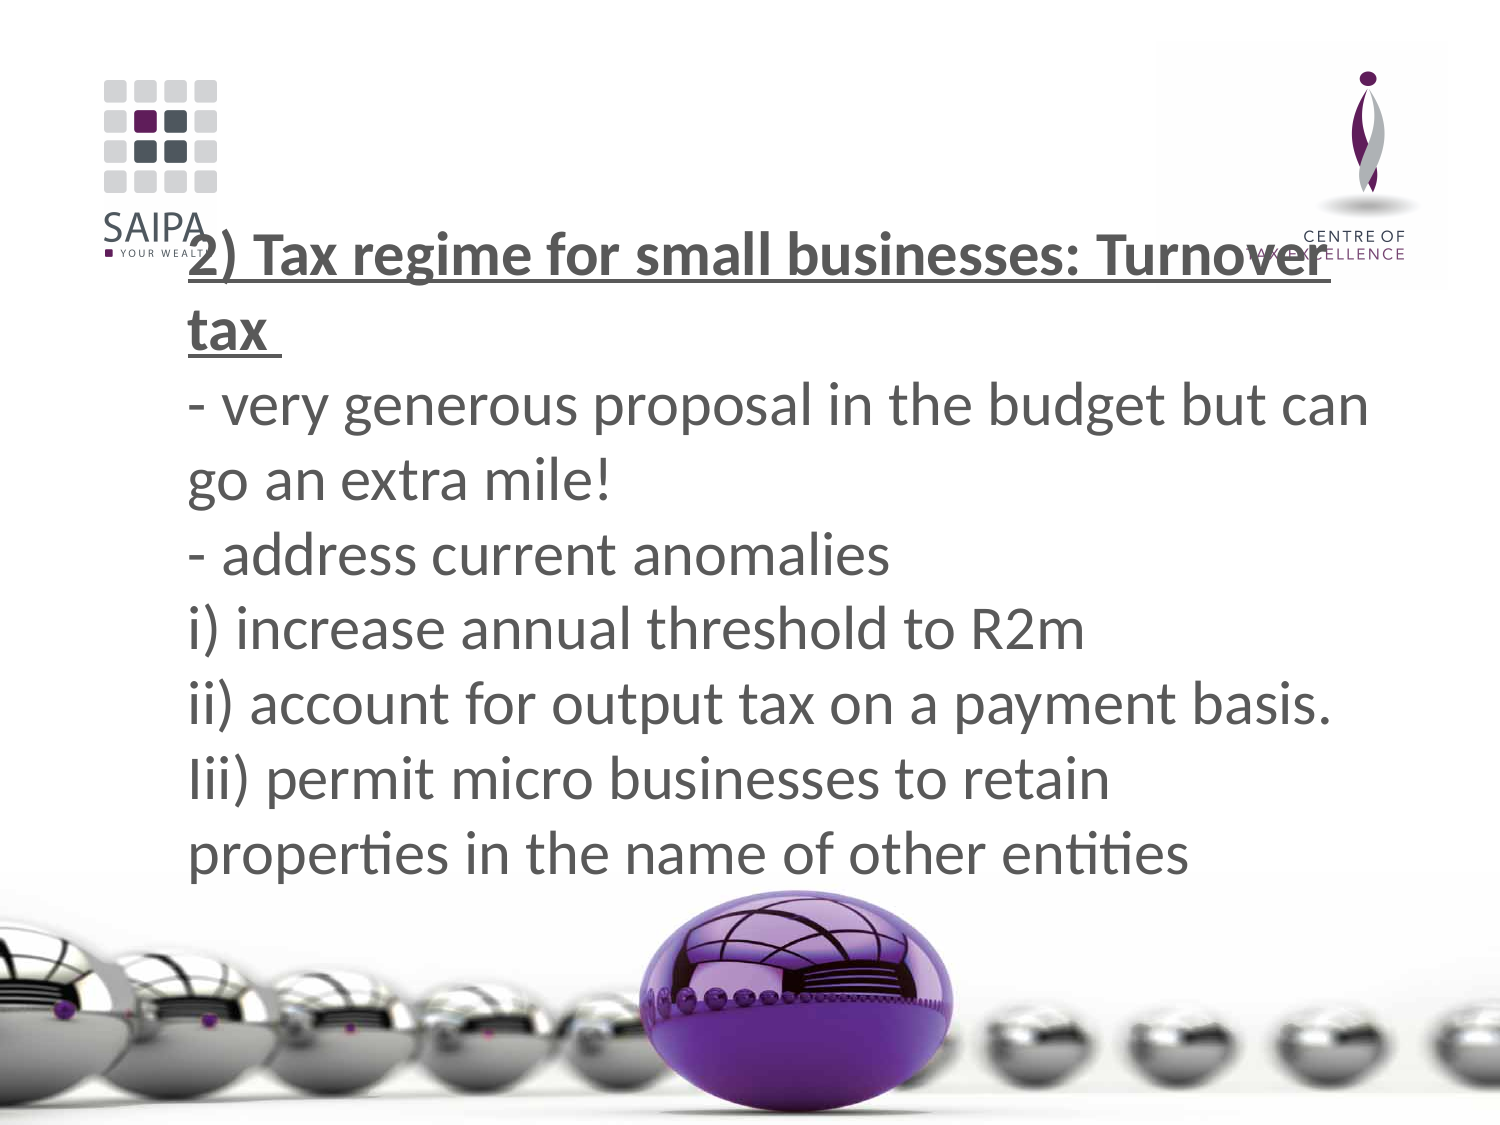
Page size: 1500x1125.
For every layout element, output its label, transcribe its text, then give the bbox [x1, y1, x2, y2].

picture [104, 80, 217, 257]
picture [1156, 41, 1448, 290]
title 2) Tax regime for small businesses: Turnover tax - very generous proposal in the budget but can go an extra mile! - address current anomalies i) increase annual threshold to R2m ii) account for output tax on a payment basis. Iii) permit micro businesses to retain properties in the name of other entities [172, 143, 1388, 807]
picture [0, 872, 1500, 1125]
